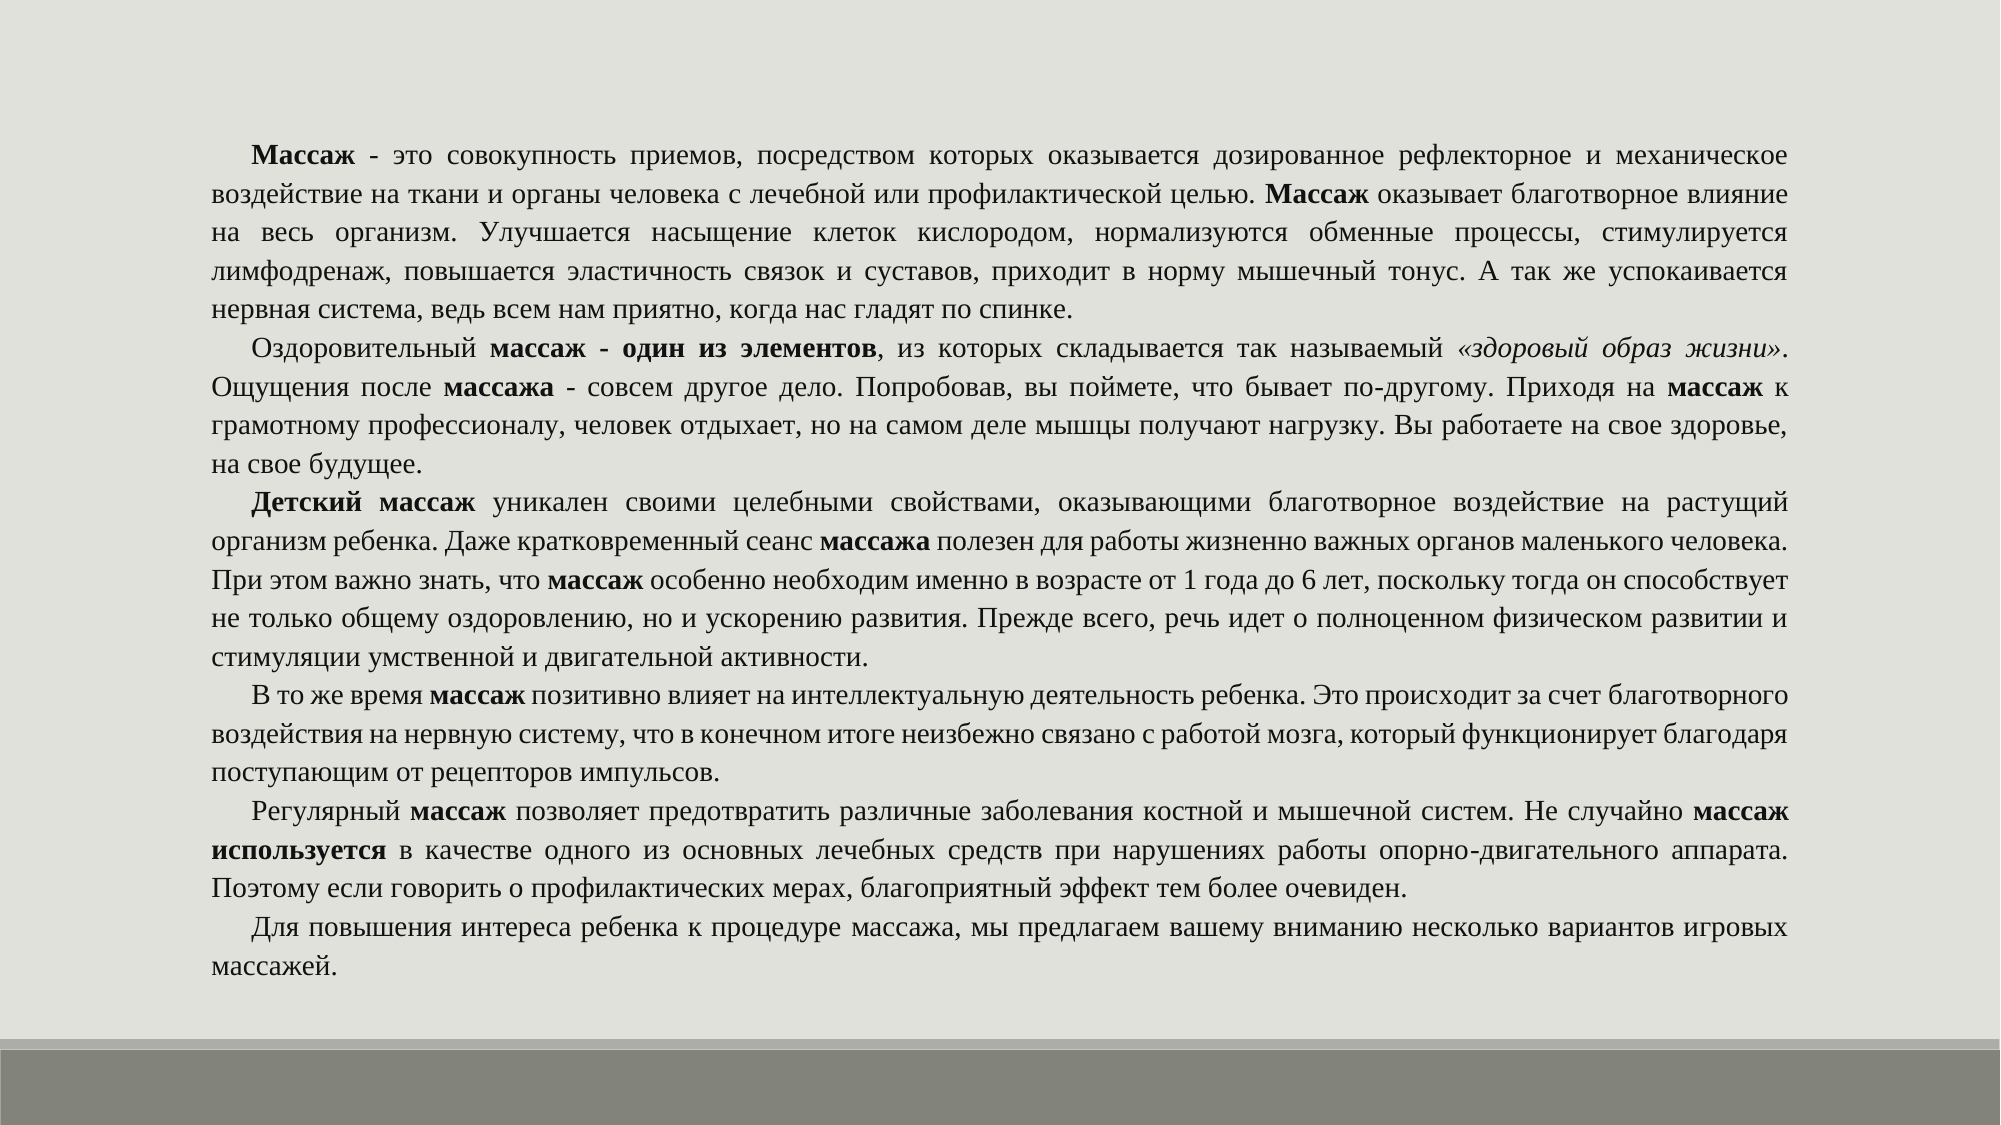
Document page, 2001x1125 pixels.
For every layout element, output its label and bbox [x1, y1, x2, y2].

picture [210, 137, 1790, 988]
